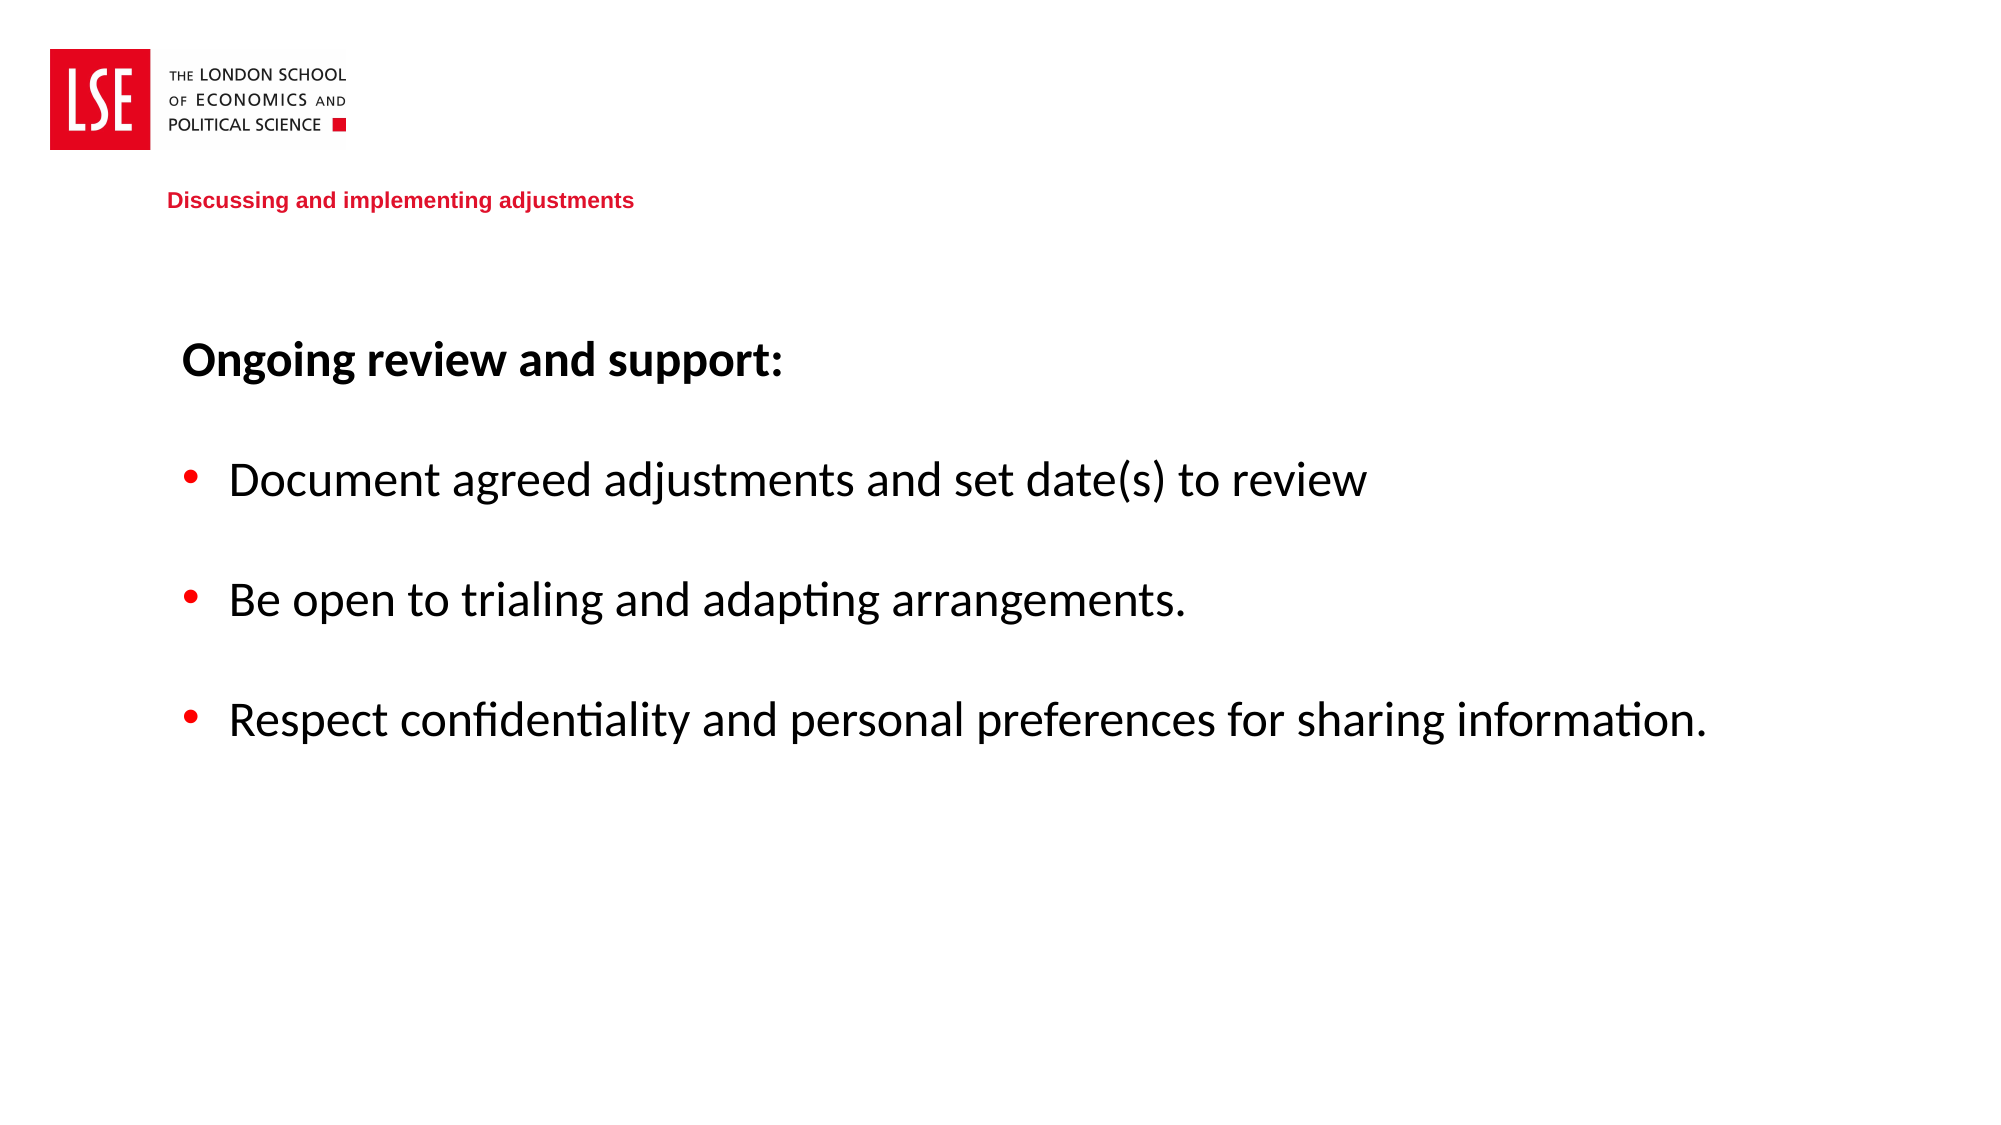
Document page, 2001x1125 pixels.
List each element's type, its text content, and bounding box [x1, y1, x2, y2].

text_box Ongoing review and support:​ ​Document agreed adjustments and set date(s) to review​ Be open to trialing and adapting arrangements.​ Respect confidentiality and personal preferences for sharing information. [167, 319, 1961, 755]
list Discussing and implementing adjustments [167, 185, 1833, 294]
picture [50, 49, 346, 150]
